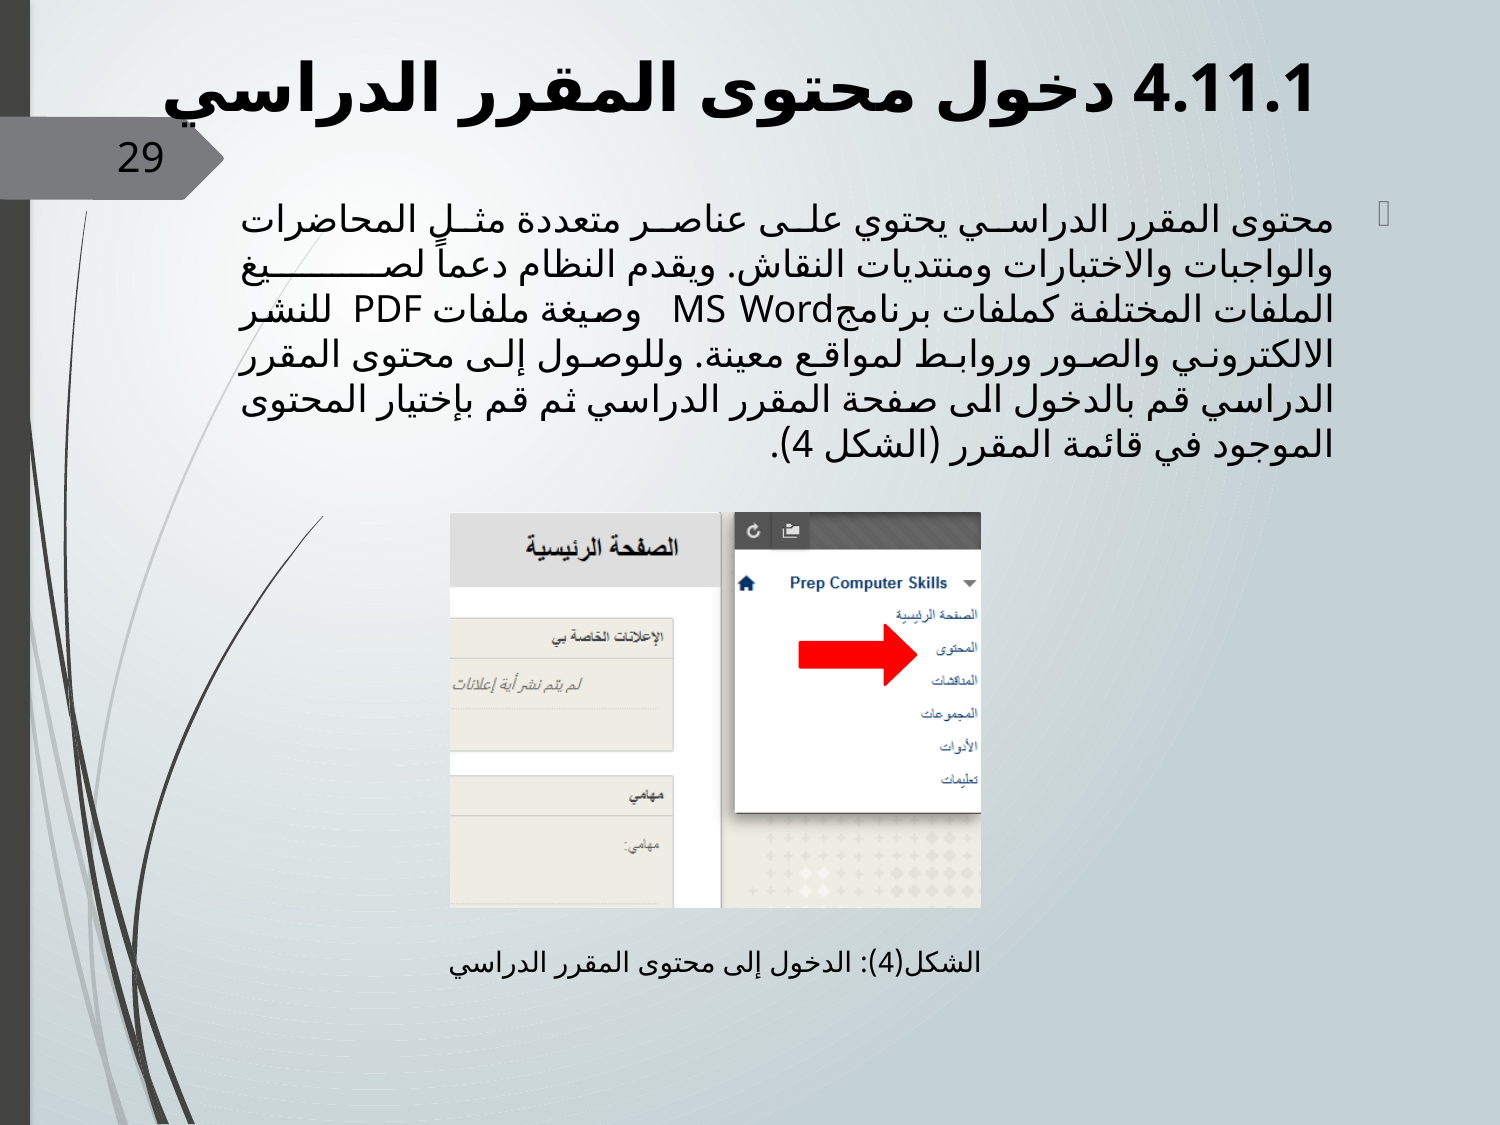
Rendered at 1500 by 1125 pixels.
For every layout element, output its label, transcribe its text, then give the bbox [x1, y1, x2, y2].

text_box الشكل(4): الدخول إلى محتوى المقرر الدراسي [415, 937, 1016, 986]
picture [449, 512, 982, 908]
slide_number 29 [83, 129, 180, 190]
title 4.11.1 دخول محتوى المقرر الدراسي [112, 37, 1369, 198]
list محتوى المقرر الدراسي يحتوي على عناصر متعددة مثل المحاضرات والواجبات والاختبارات ومنتديات النقاش. ويقدم النظام دعماً لصيغ الملفات المختلفة كملفات برنامجMS Word وصيغة ملفات PDF للنشر الالكتروني والصور وروابط لمواقع معينة. وللوصول إلى محتوى المقرر الدراسي قم بالدخول الى صفحة المقرر الدراسي ثم قم بإختيار المحتوى الموجود في قائمة المقرر (الشكل 4). [225, 187, 1407, 775]
